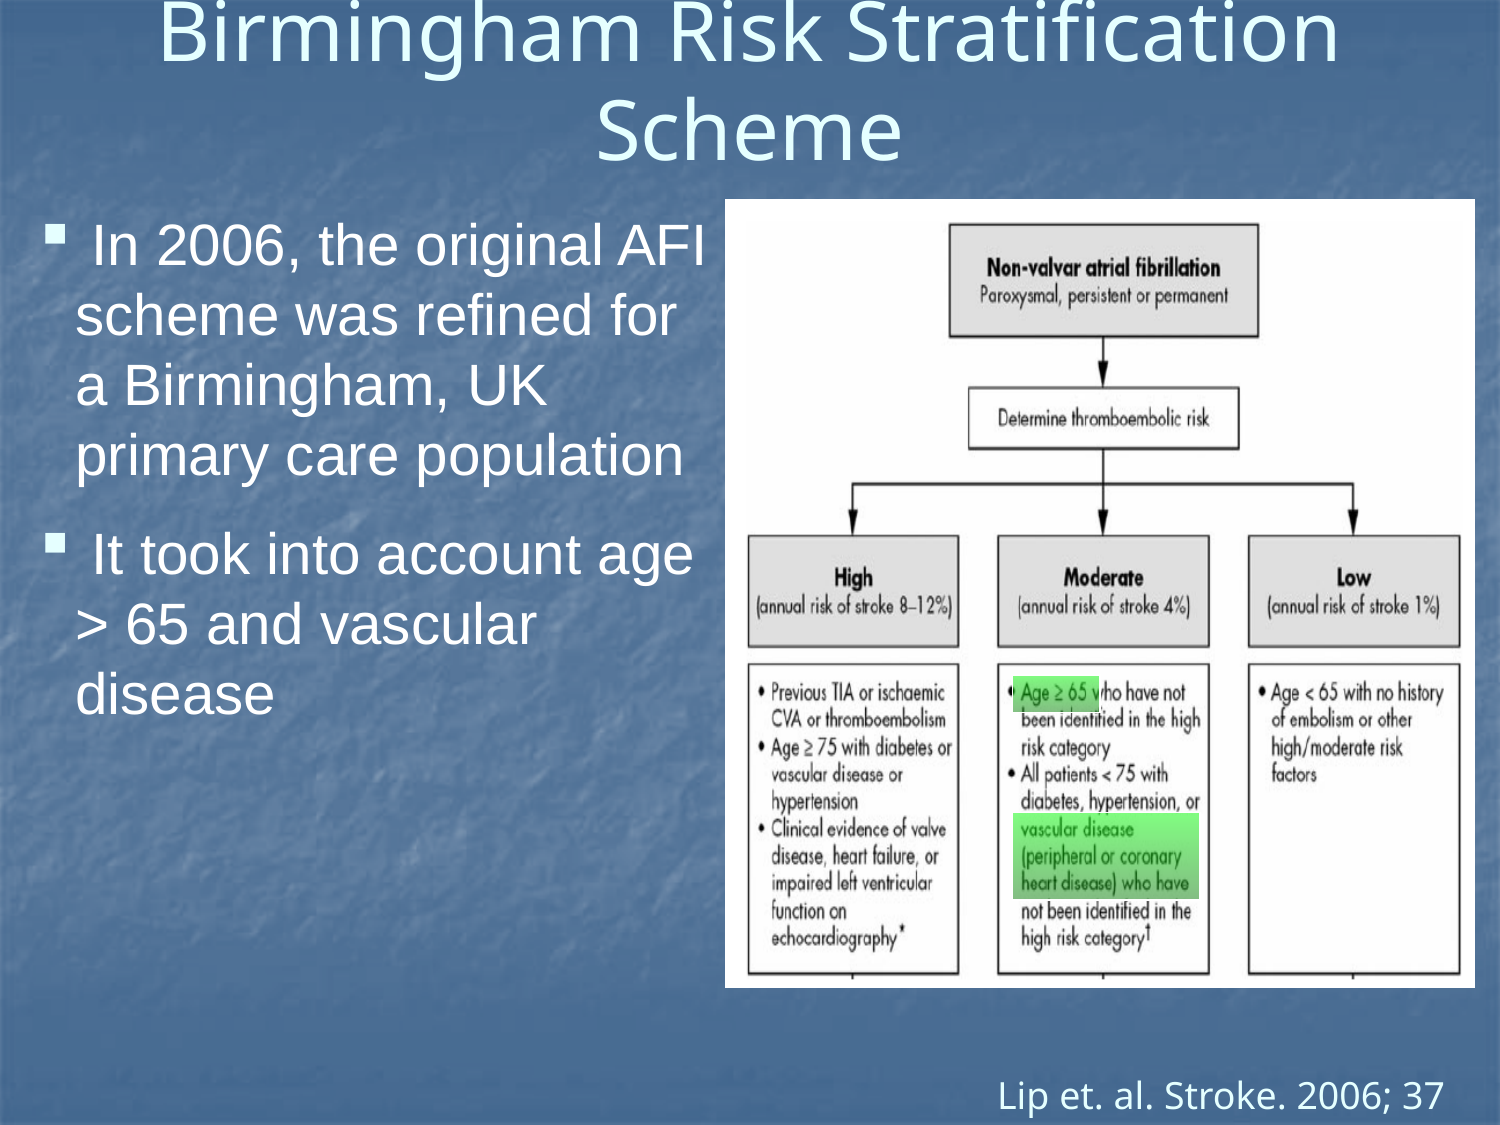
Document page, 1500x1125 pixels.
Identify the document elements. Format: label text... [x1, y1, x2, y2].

text_box In 2006, the original AFI scheme was refined for a Birmingham, UK primary care population It took into account age > 65 and vascular disease [24, 199, 738, 1032]
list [724, 199, 1476, 988]
title Birmingham Risk Stratification Scheme [0, 24, 1500, 131]
text_box Lip et. al. Stroke. 2006; 37 [982, 1019, 1461, 1125]
